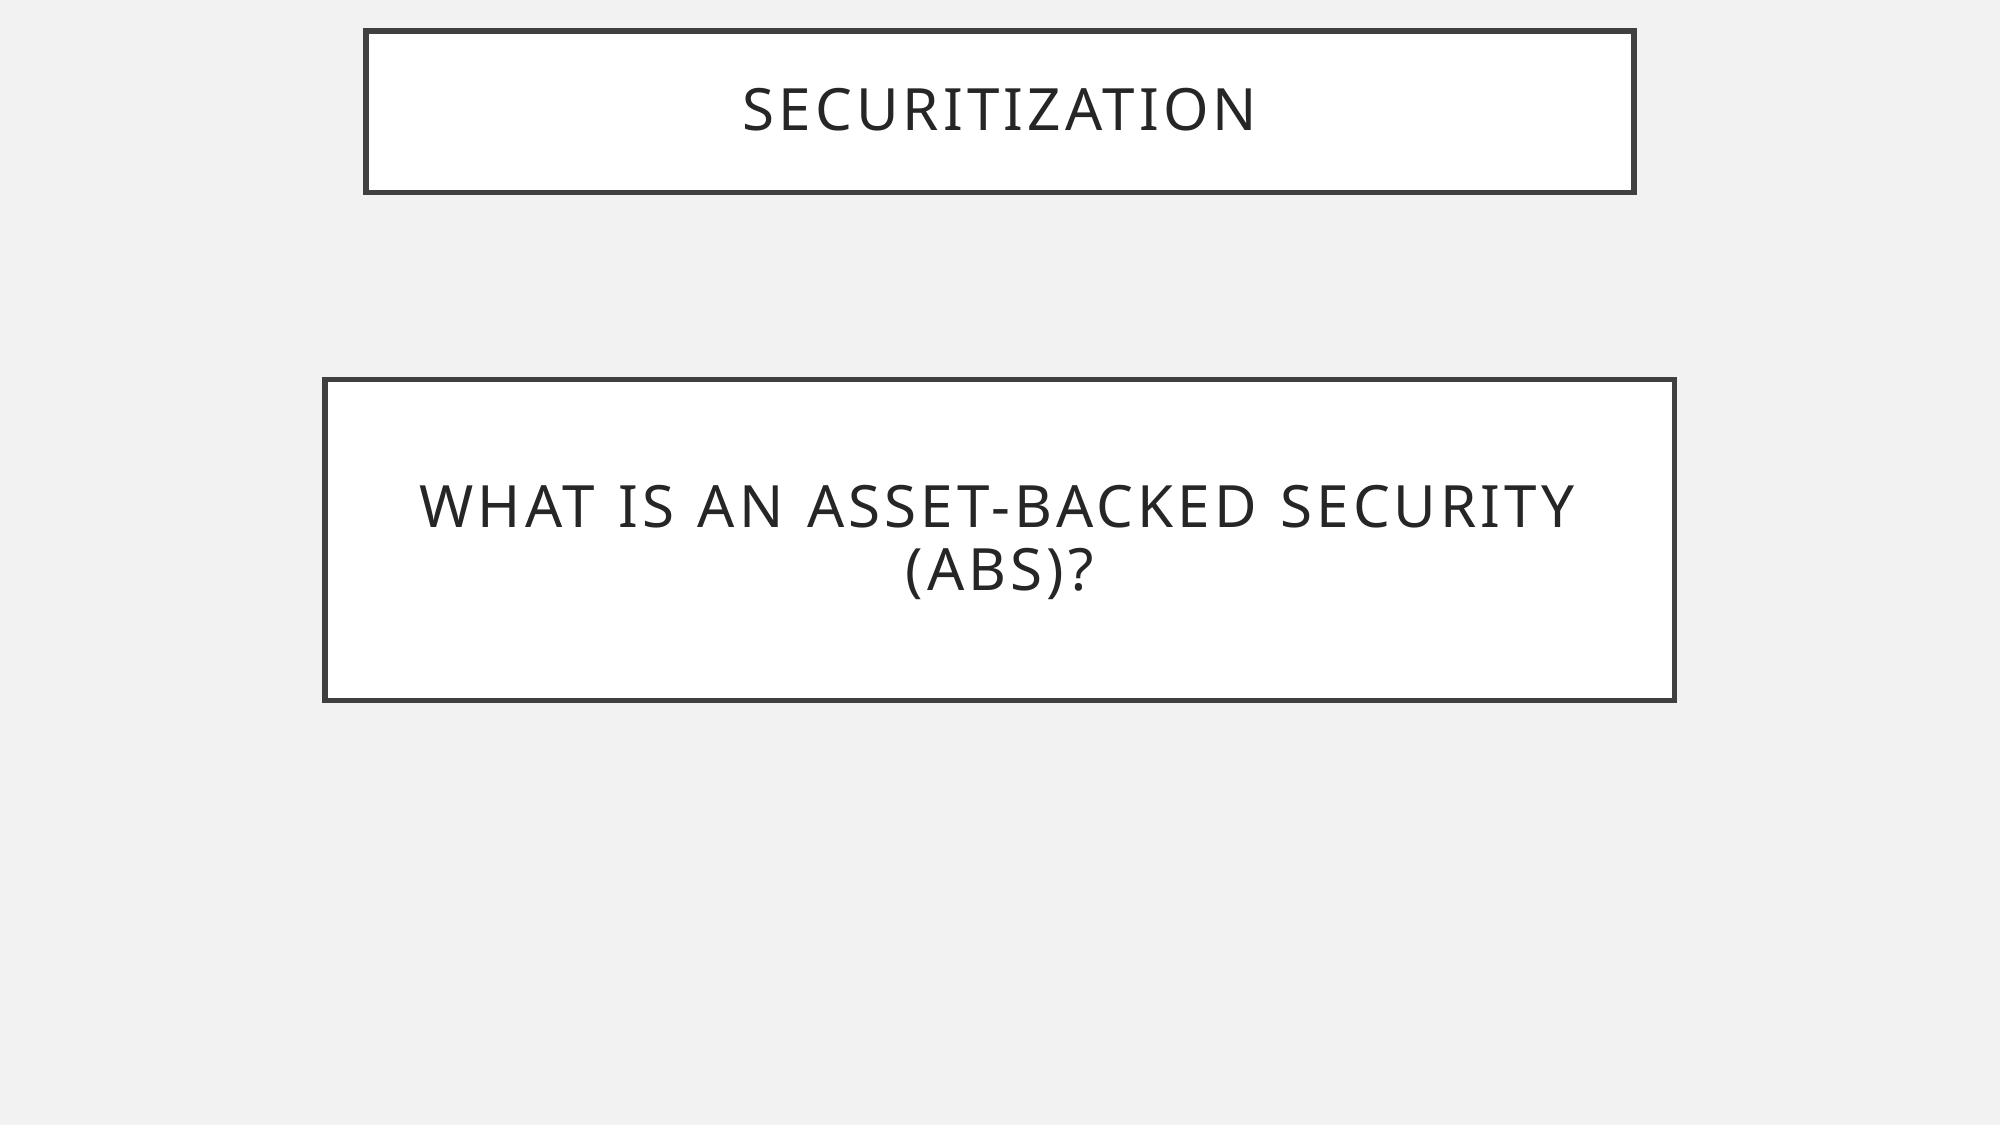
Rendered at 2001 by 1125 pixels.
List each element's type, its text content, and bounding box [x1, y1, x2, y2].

text_box What is an asset-backed security (ABS)? [324, 379, 1675, 701]
title Securitization [363, 28, 1637, 195]
